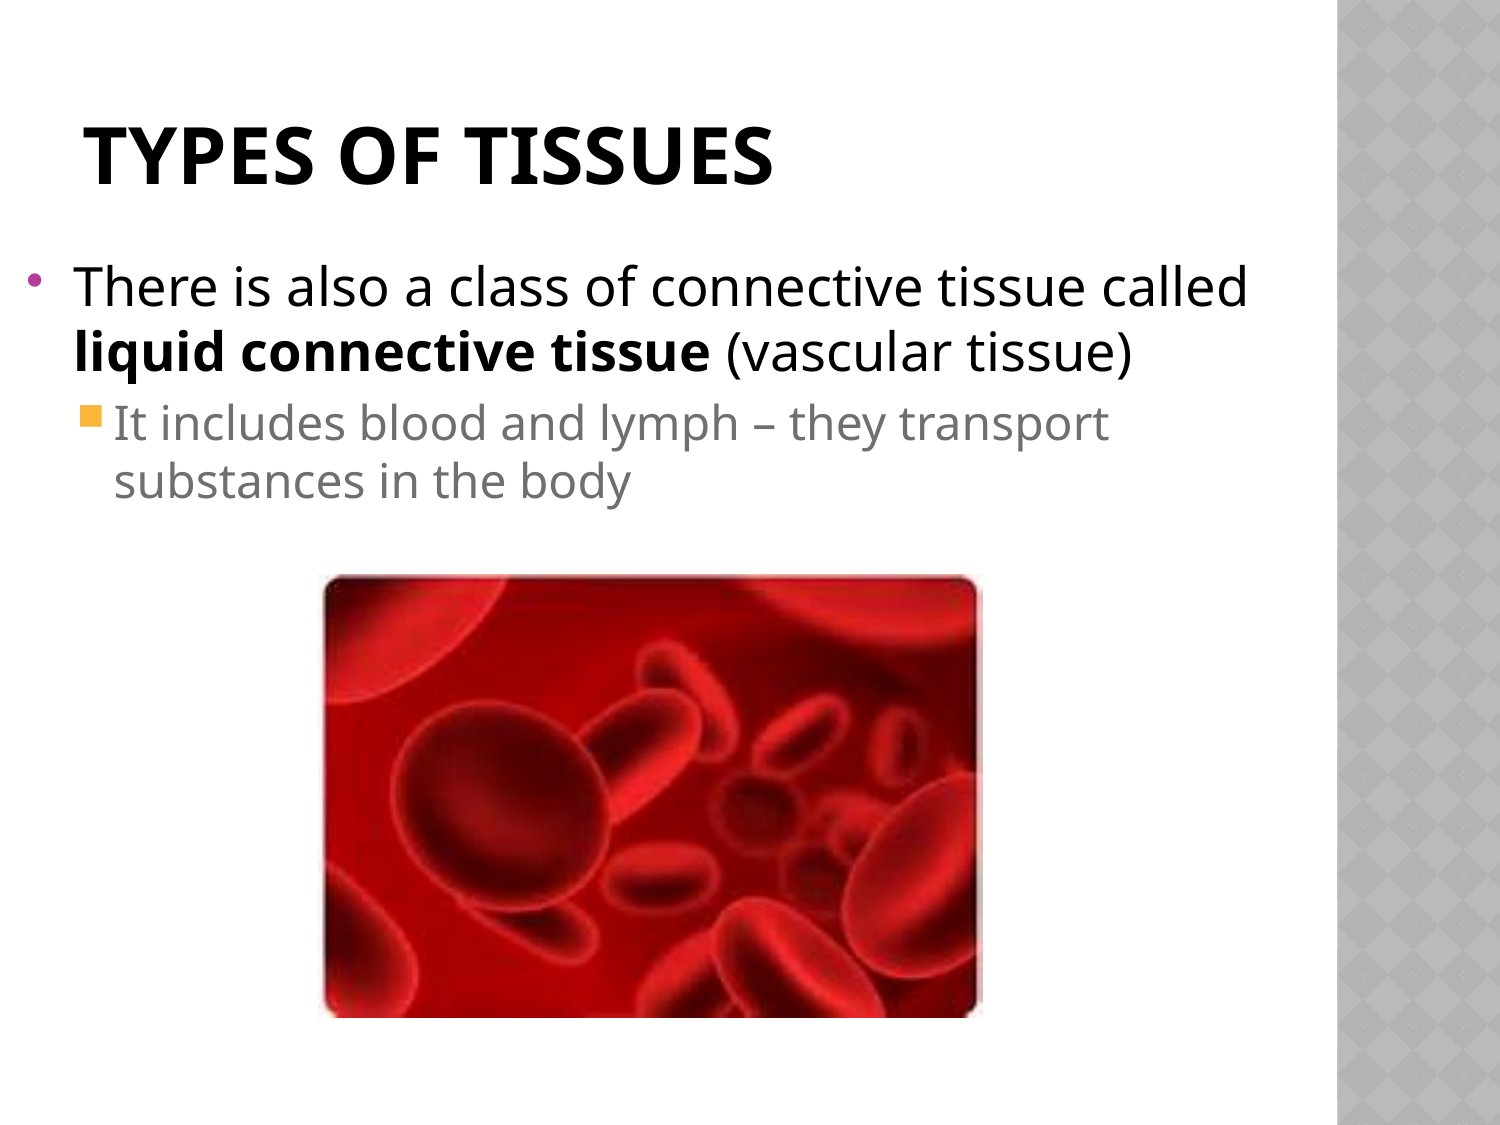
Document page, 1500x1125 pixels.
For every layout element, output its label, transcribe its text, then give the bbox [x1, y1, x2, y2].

list There is also a class of connective tissue called liquid connective tissue (vascular tissue) It includes blood and lymph – they transport substances in the body [13, 245, 1288, 1040]
picture [318, 574, 983, 1018]
title Types of Tissues [75, 52, 1263, 201]
